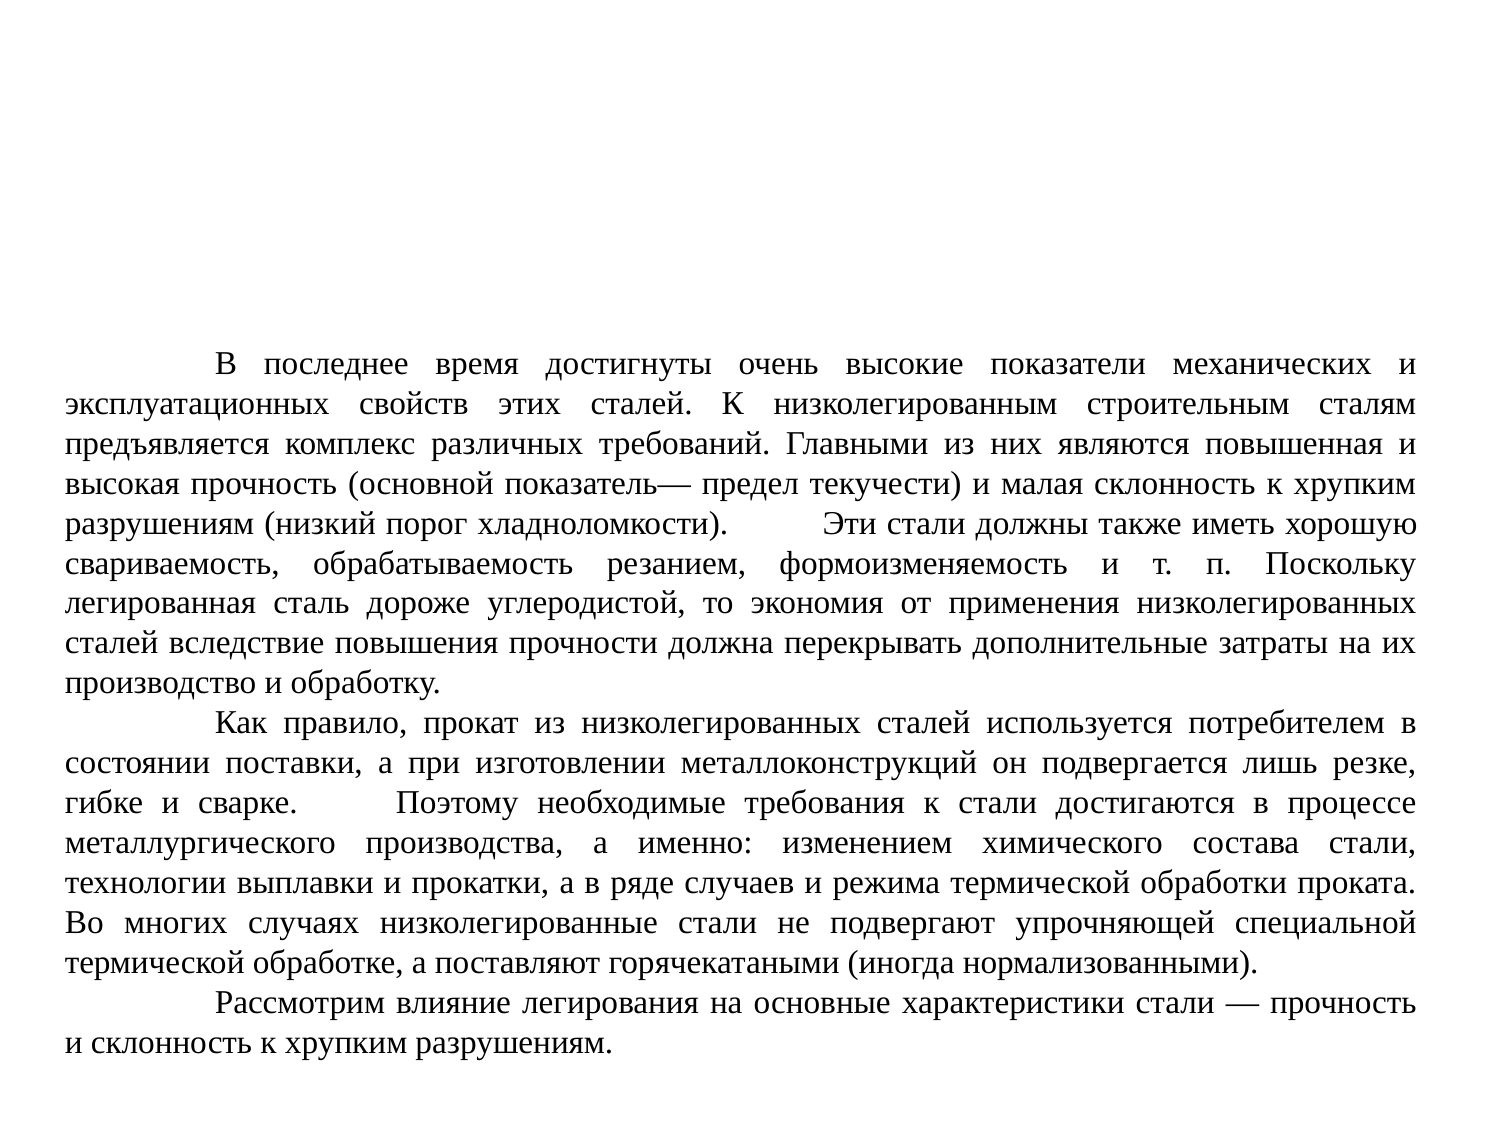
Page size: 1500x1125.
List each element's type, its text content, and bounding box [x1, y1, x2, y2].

text_box В последнее время достигнуты очень высокие показатели механических и эксплуатационных свойств этих сталей. К низколегированным строительным сталям предъявляется комплекс различных требований. Главными из них являются повышенная и высокая прочность (основной показатель— предел текучести) и малая склонность к хрупким разрушениям (низкий порог хладноломкости). Эти стали должны также иметь хорошую свариваемость, обрабатываемость резанием, формоизменяемость и т. п. Поскольку легированная сталь дороже углеродистой, то экономия от применения низколегированных сталей вследствие повышения прочности должна перекрывать дополнительные затраты на их производство и обработку. Как правило, прокат из низколегированных сталей используется потребителем в состоянии поставки, а при изготовлении металлоконструкций он подвергается лишь резке, гибке и сварке. Поэтому необходимые требования к стали достигаются в процессе металлургического производства, а именно: изменением химического состава стали, технологии выплавки и прокатки, а в ряде случаев и режима термической обработки проката. Во многих случаях низколегированные стали не подвергают упрочняющей специальной термической обработке, а поставляют горячекатаными (иногда нормализованными). Рассмотрим влияние легирования на основные характеристики стали — прочность и склонность к хрупким разрушениям. [49, 333, 1434, 1068]
